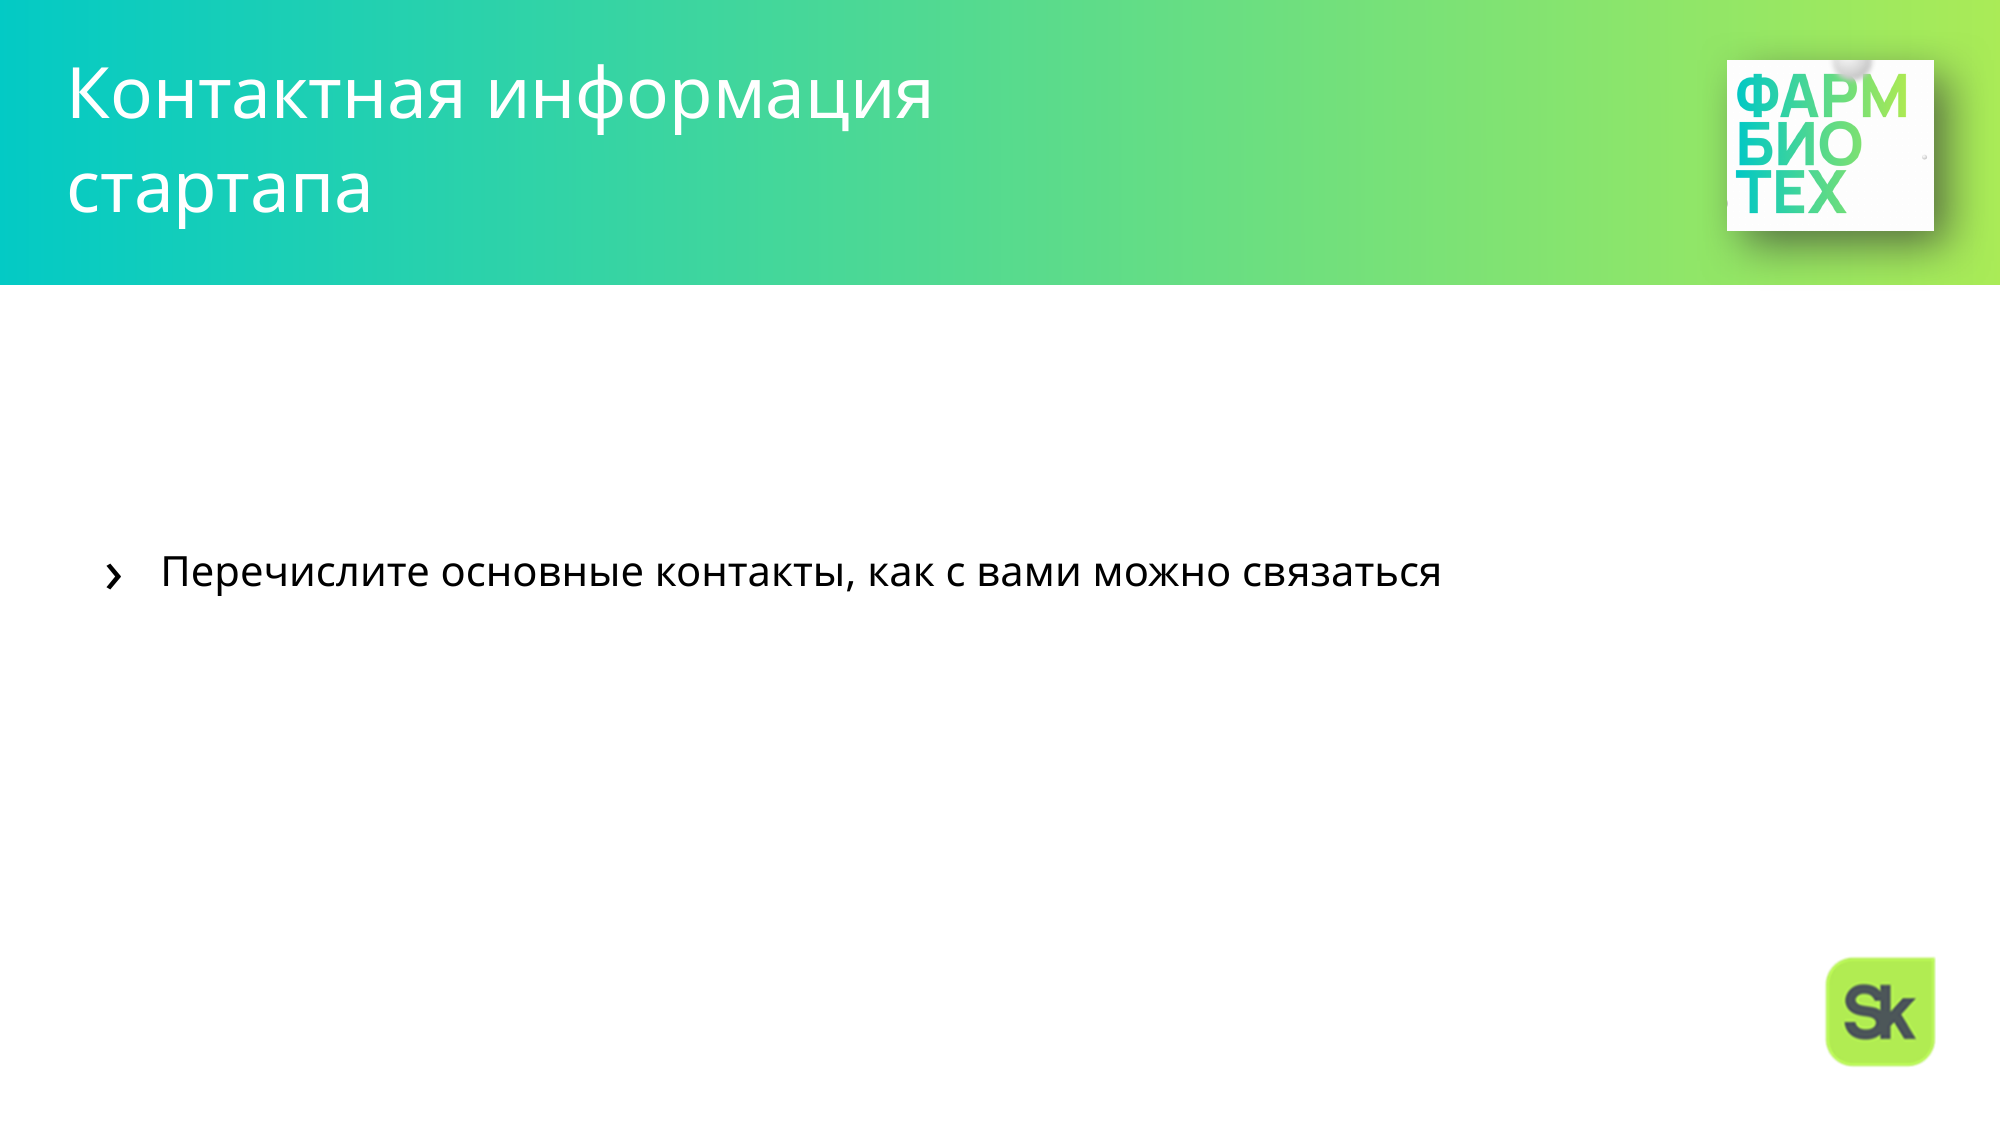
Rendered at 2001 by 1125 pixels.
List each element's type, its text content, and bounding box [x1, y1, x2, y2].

text_box [0, 0, 2000, 286]
text_box Перечислите основные контакты, как с вами можно связаться [0, 526, 1715, 602]
text_box Контактная информация стартапа [51, 50, 1540, 237]
picture [1727, 60, 1934, 231]
picture [1823, 955, 1937, 1068]
